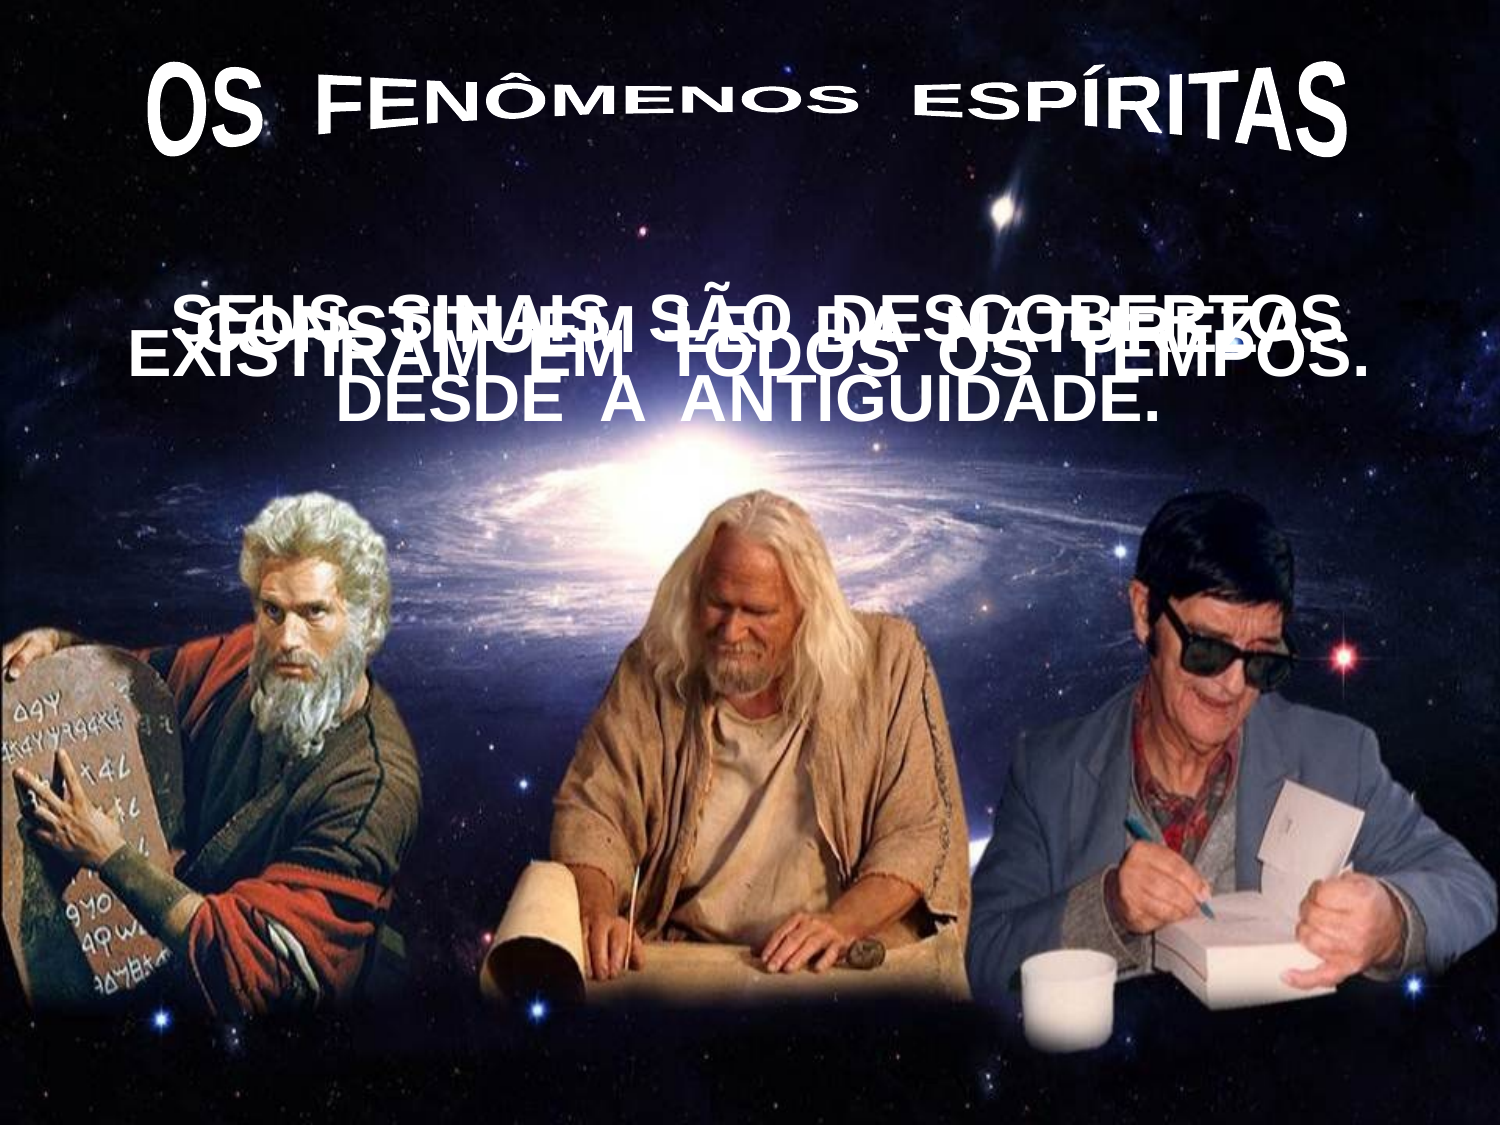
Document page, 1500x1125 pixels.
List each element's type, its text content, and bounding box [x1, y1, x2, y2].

text_box SEUS SINAIS SÃO DESCOBERTOS DESDE A ANTIGUIDADE. [0, 267, 1498, 442]
picture [0, 0, 1500, 278]
picture [0, 398, 1500, 1125]
